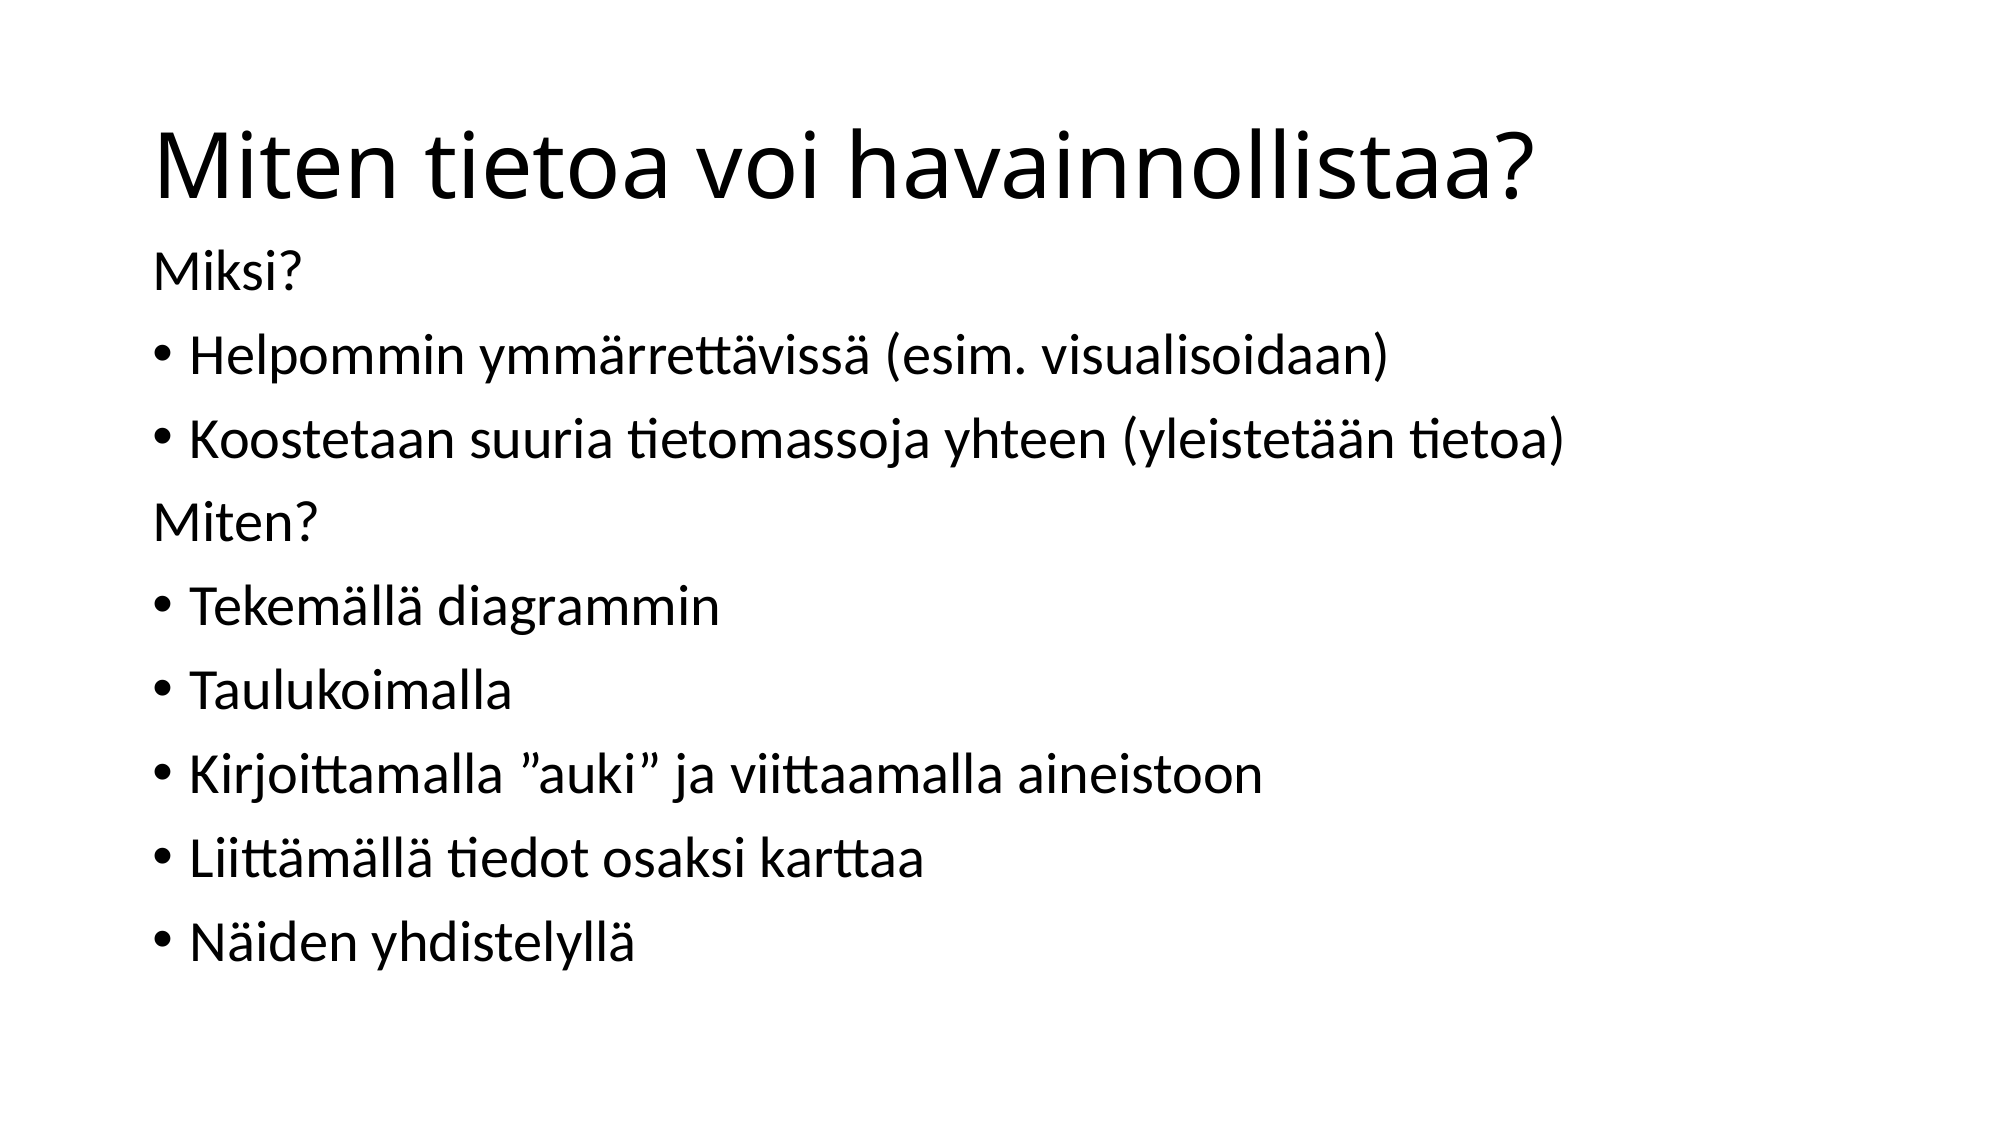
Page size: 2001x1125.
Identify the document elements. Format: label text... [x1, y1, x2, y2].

list Miksi? Helpommin ymmärrettävissä (esim. visualisoidaan) Koostetaan suuria tietomassoja yhteen (yleistetään tietoa) Miten? Tekemällä diagrammin Taulukoimalla Kirjoittamalla ”auki” ja viittaamalla aineistoon Liittämällä tiedot osaksi karttaa Näiden yhdistelyllä [137, 232, 1863, 1014]
title Miten tietoa voi havainnollistaa? [137, 59, 1863, 232]
